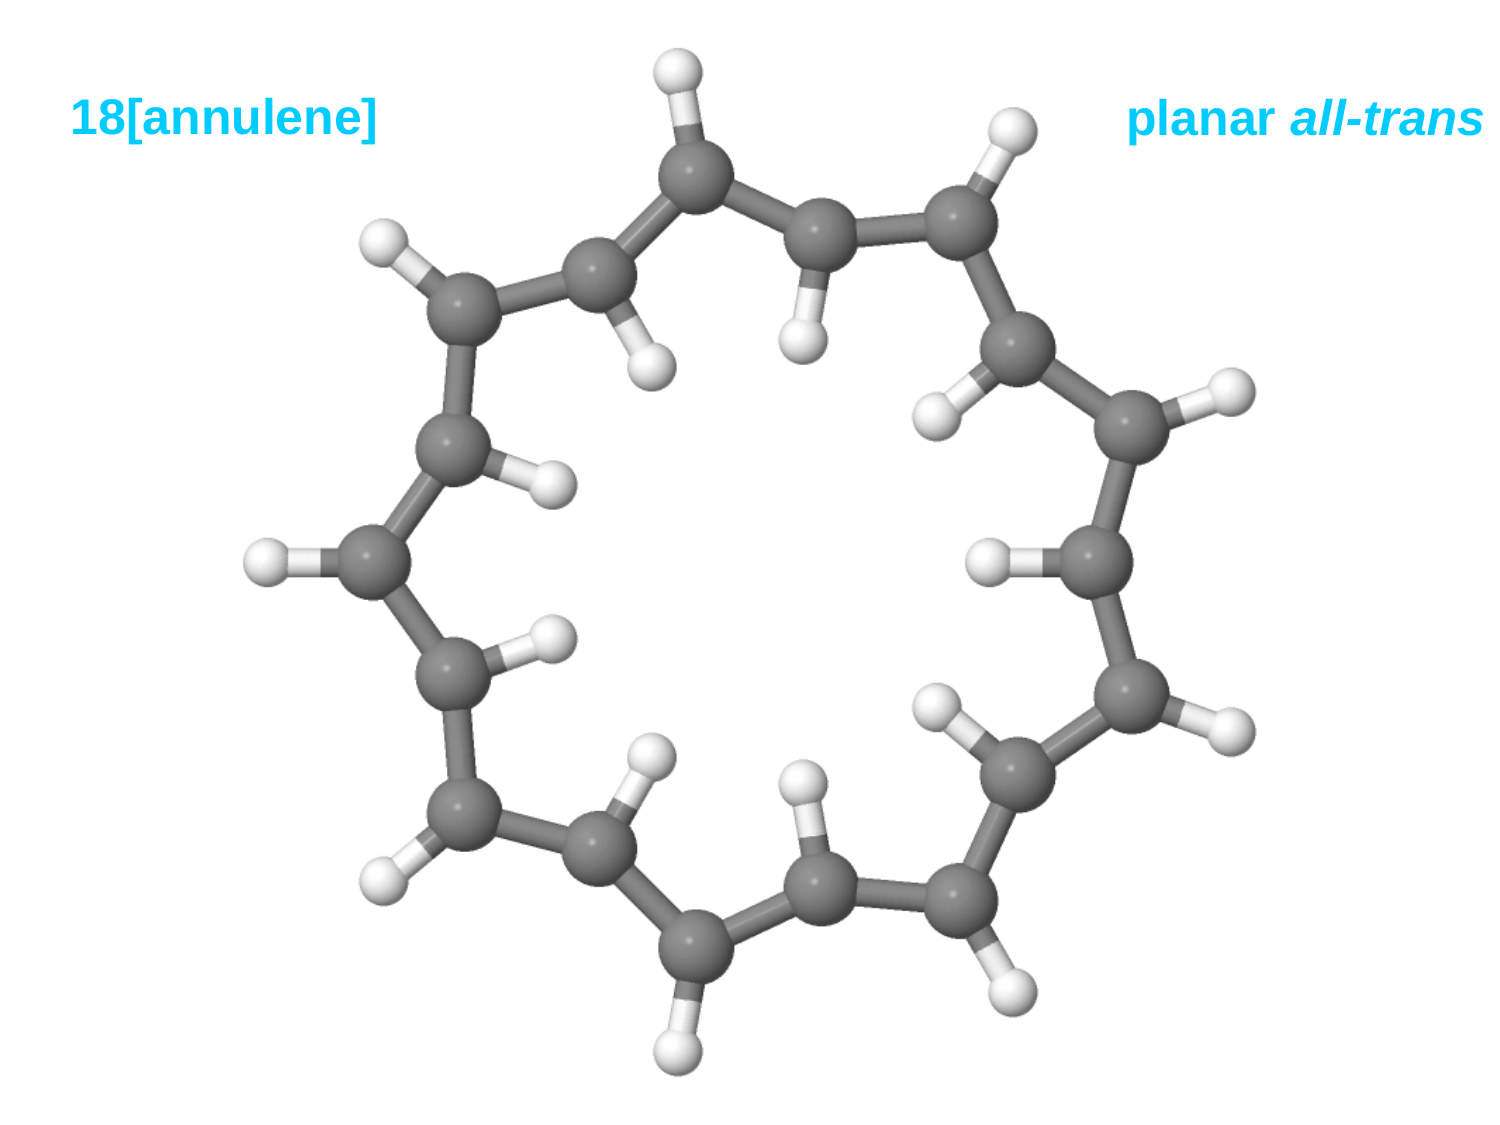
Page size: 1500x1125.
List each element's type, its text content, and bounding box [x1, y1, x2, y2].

picture [1298, 123, 1307, 130]
picture [187, 0, 1313, 1125]
text_box 18[annulene] [0, 76, 182, 152]
text_box 18[annulene] [1315, 76, 1500, 152]
